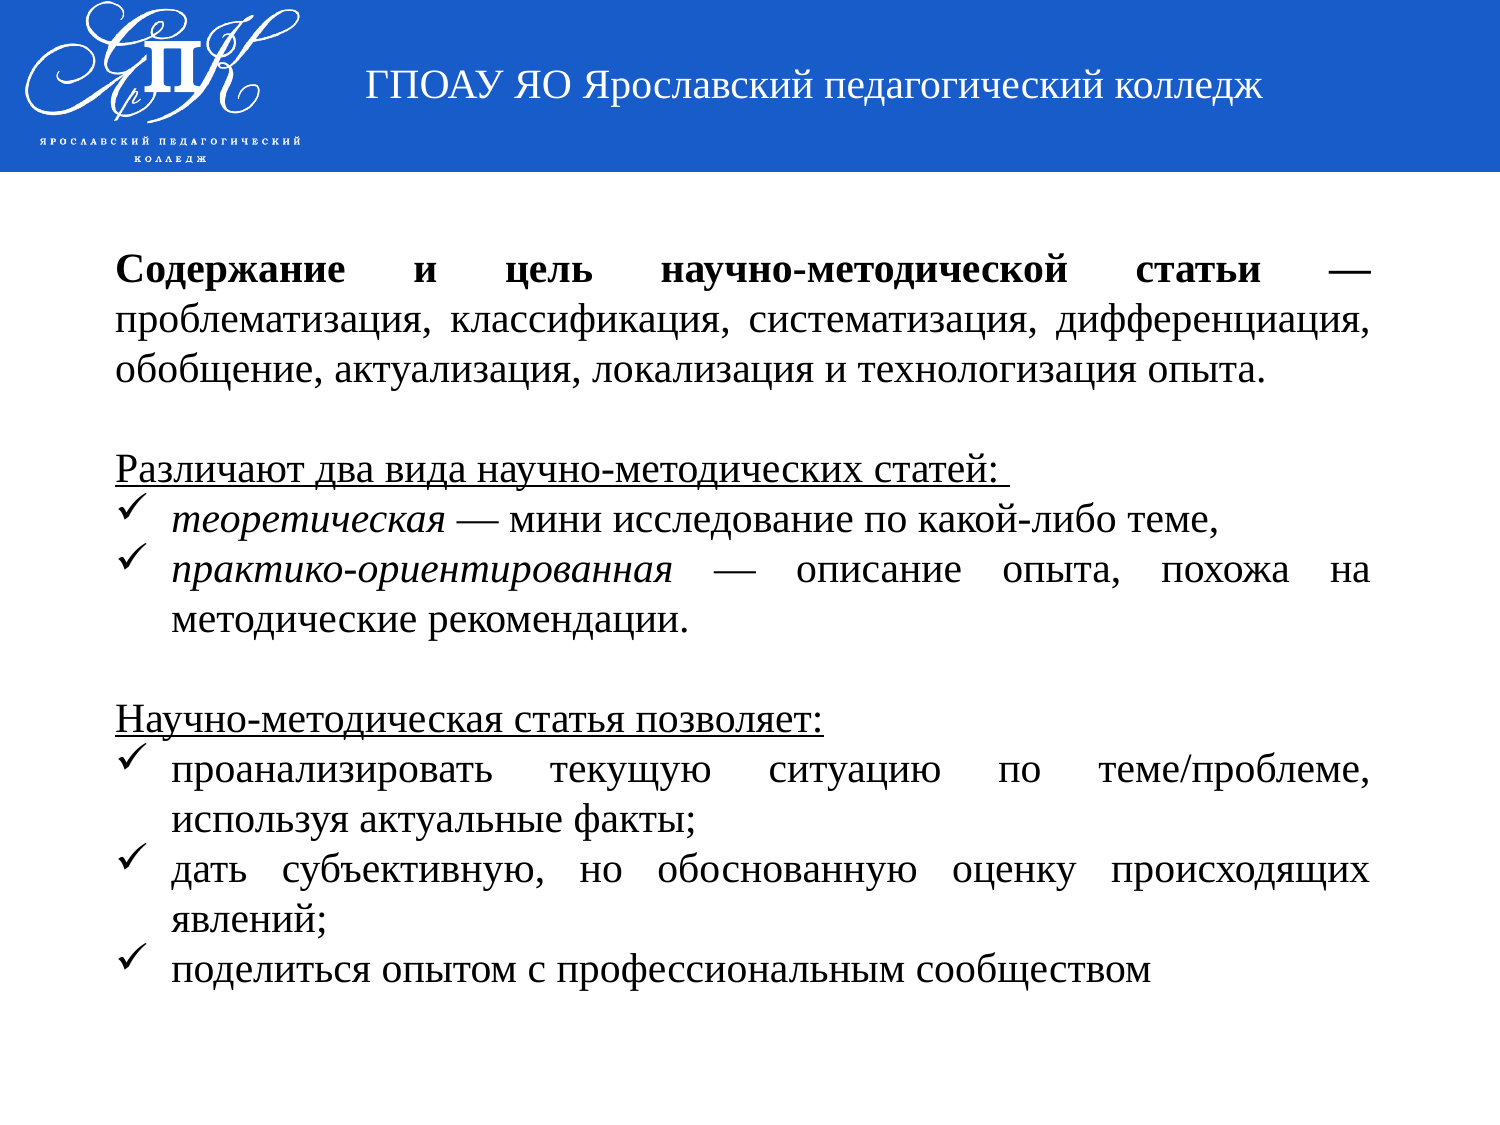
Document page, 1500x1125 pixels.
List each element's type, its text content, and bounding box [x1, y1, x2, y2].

text_box ГПОАУ ЯО Ярославский педагогический колледж [350, 48, 1278, 114]
text_box [0, 0, 1500, 174]
text_box Содержание и цель научно-методической статьи — проблематизация, классификация, систематизация, дифференциация, обобщение, актуализация, локализация и технологизация опыта. Различают два вида научно-методических статей: теоретическая — мини исследование по какой-либо теме, практико-ориентированная — описание опыта, похожа на методические рекомендации. Научно-методическая статья позволяет: проанализировать текущую ситуацию по теме/проблеме, используя актуальные факты; дать субъективную, но обоснованную оценку происходящих явлений; поделиться опытом с профессиональным сообществом [100, 233, 1386, 999]
text_box [102, 205, 1426, 292]
picture [25, 0, 300, 163]
